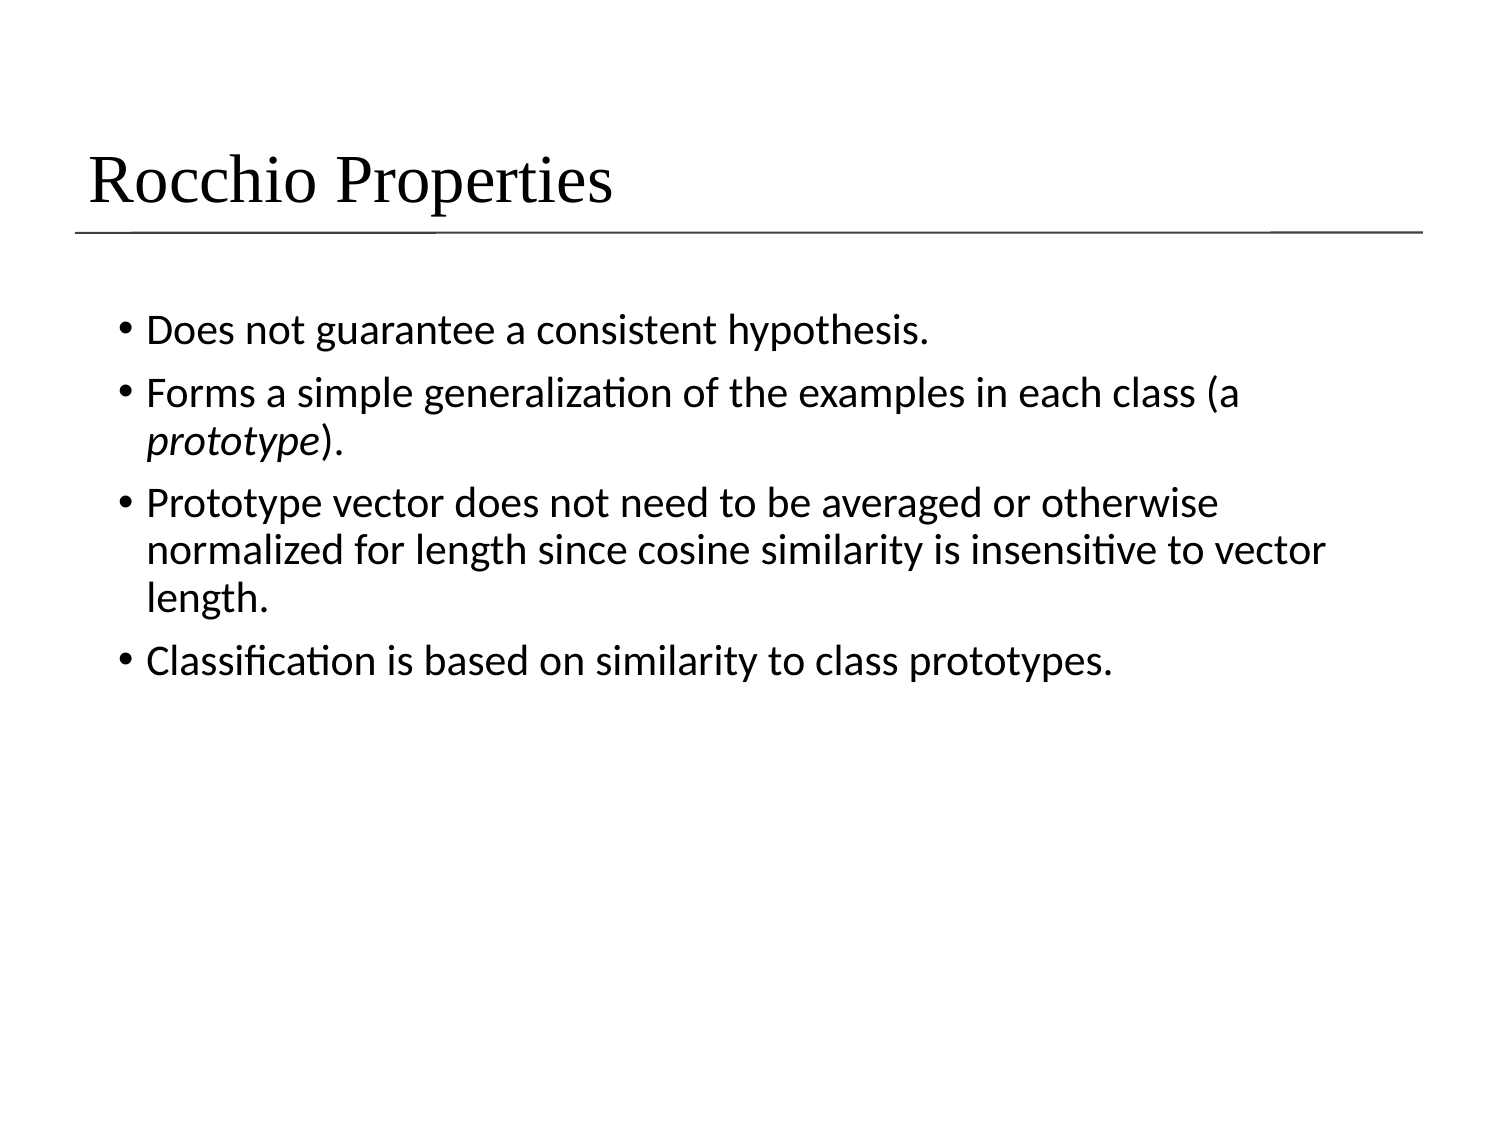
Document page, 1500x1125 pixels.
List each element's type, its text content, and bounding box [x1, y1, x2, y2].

title Rocchio Properties [74, 132, 1368, 229]
list Does not guarantee a consistent hypothesis. Forms a simple generalization of the examples in each class (a prototype). Prototype vector does not need to be averaged or otherwise normalized for length since cosine similarity is insensitive to vector length. Classification is based on similarity to class prototypes. [103, 299, 1397, 1014]
